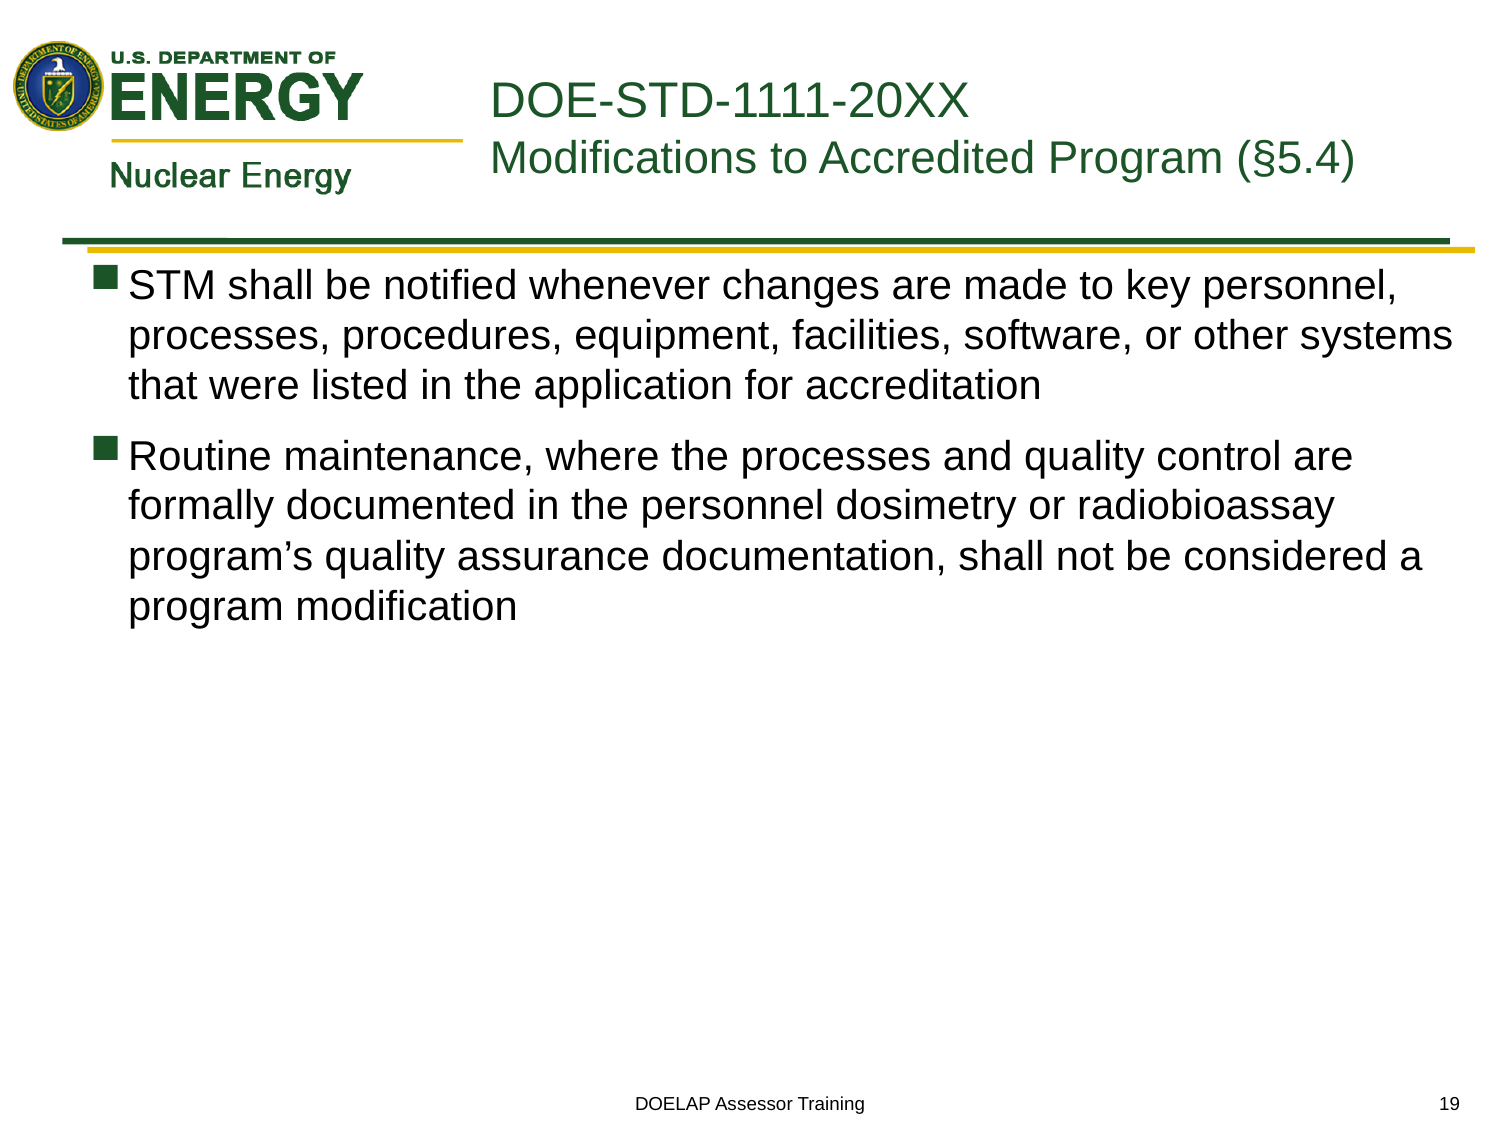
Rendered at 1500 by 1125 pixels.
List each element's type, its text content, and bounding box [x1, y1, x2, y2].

footer DOELAP Assessor Training [512, 1084, 988, 1125]
title DOE-STD-1111-20XX Modifications to Accredited Program (§5.4) [474, 24, 1426, 226]
list STM shall be notified whenever changes are made to key personnel, processes, procedures, equipment, facilities, software, or other systems that were listed in the application for accreditation Routine maintenance, where the processes and quality control are formally documented in the personnel dosimetry or radiobioassay program’s quality assurance documentation, shall not be considered a program modification [74, 249, 1476, 1051]
picture [12, 14, 463, 263]
